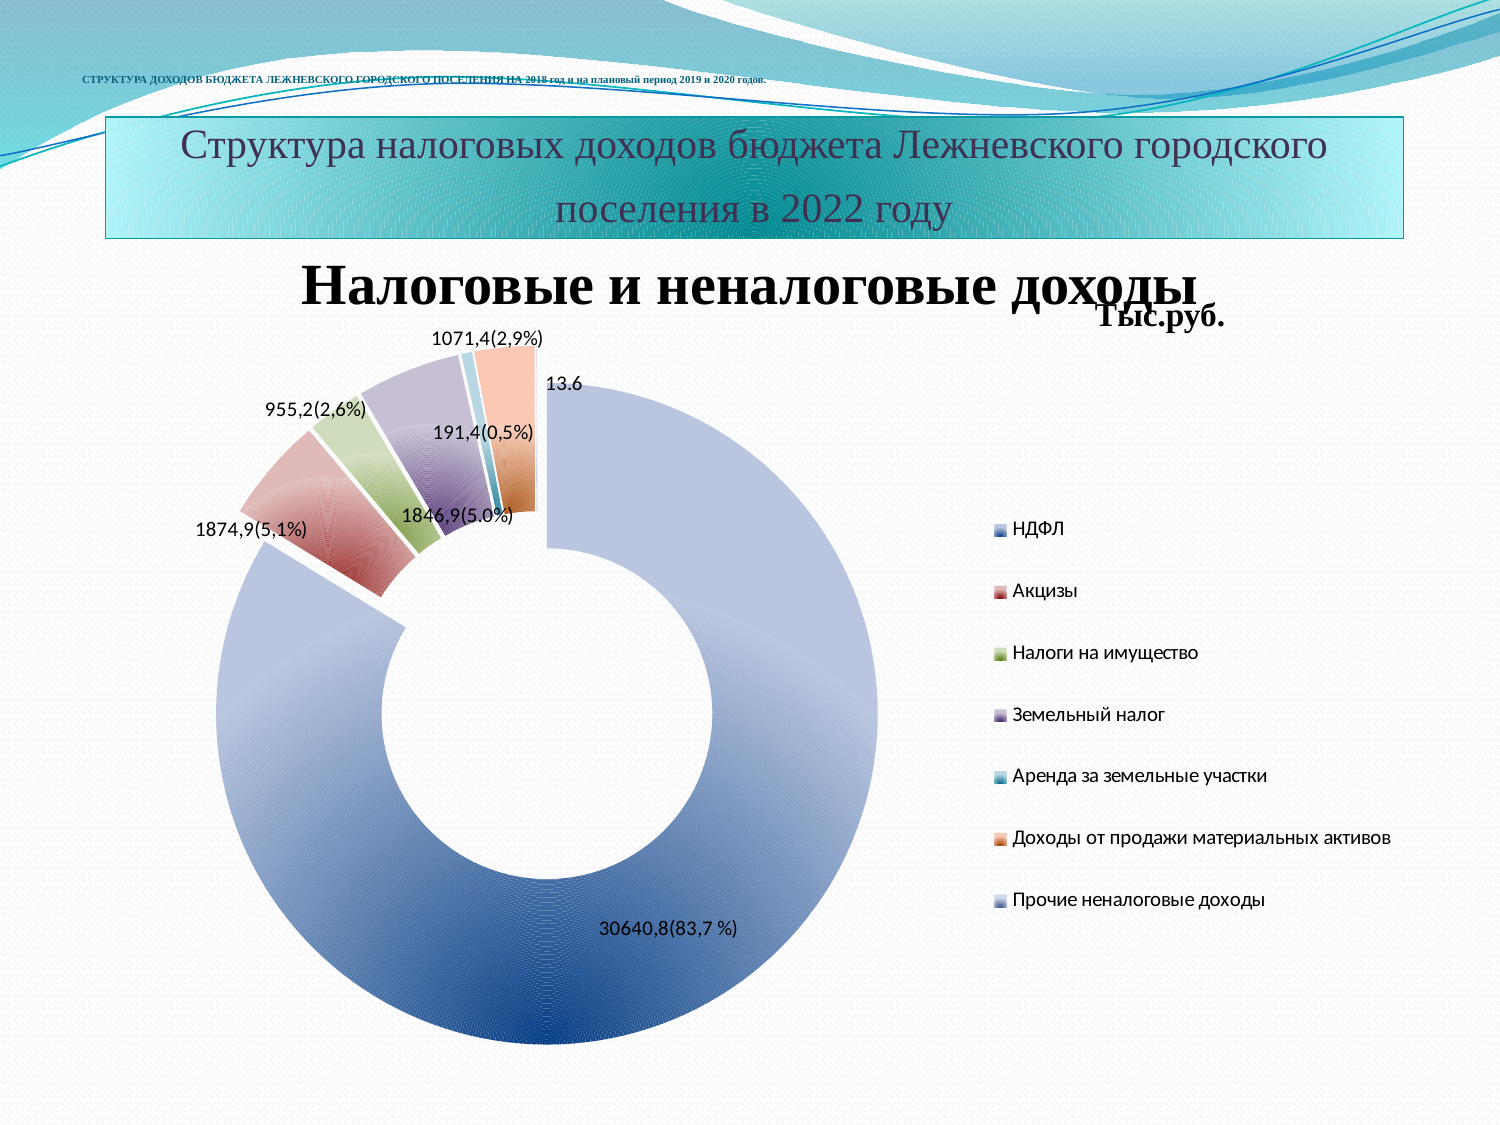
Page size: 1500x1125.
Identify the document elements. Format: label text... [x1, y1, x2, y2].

text_box Налоговые и неналоговые доходы [480, 246, 1020, 315]
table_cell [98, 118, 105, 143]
title СТРУКТУРА ДОХОДОВ БЮДЖЕТА ЛЕЖНЕВСКОГО ГОРОДСКОГО ПОСЕЛЕНИЯ НА 2018 год и на плановый период 2019 и 2020 годов. [82, 23, 1432, 143]
text_box Структура налоговых доходов бюджета Лежневского городского поселения в 2022 году [105, 116, 1404, 239]
chart [81, 316, 1430, 1102]
text_box Тыс.руб. [890, 292, 1430, 316]
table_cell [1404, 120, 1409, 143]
